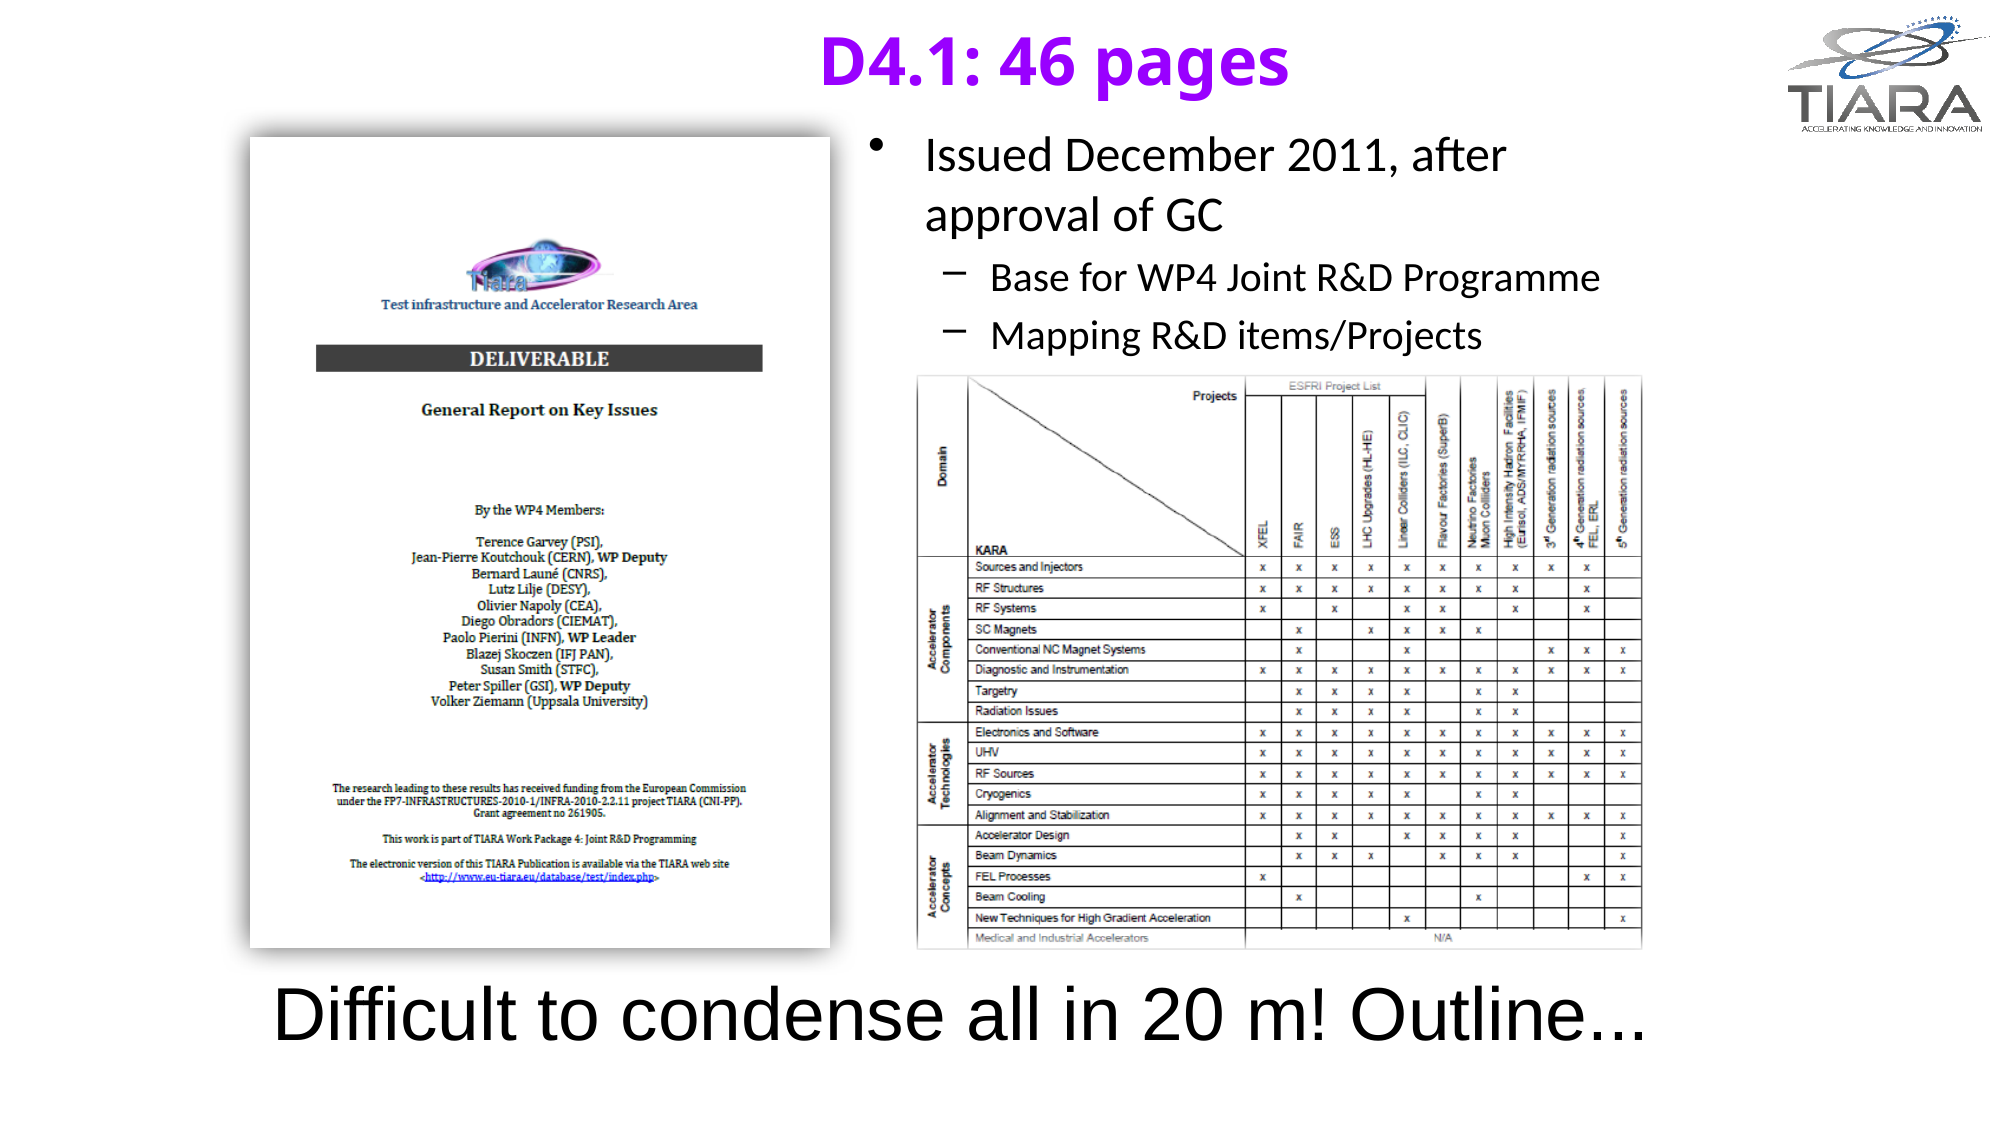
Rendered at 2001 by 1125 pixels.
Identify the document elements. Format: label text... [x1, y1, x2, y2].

picture [1777, 7, 2000, 140]
text_box Issued December 2011, after approval of GC Base for WP4 Joint R&D Programme Mapping R&D items/Projects [853, 113, 1704, 457]
picture [894, 367, 1664, 958]
text_box D4.1: 46 pages [463, 7, 1647, 112]
text_box Difficult to condense all in 20 m! Outline... [257, 957, 1666, 1063]
picture [250, 137, 830, 948]
